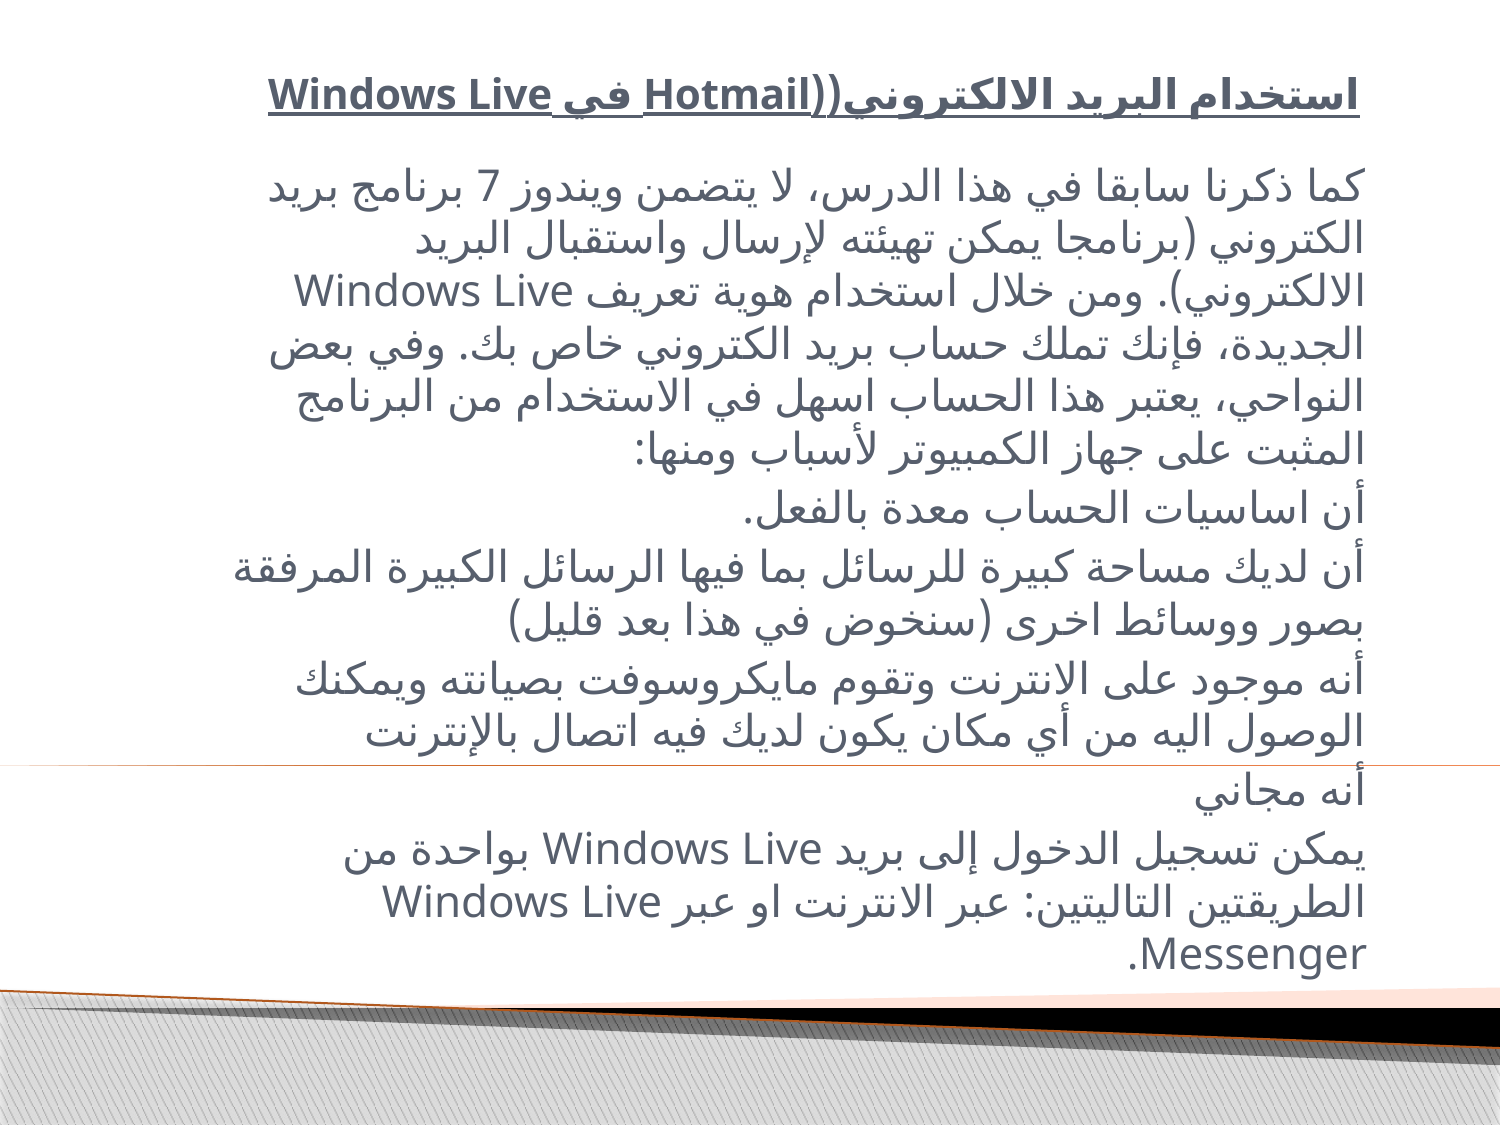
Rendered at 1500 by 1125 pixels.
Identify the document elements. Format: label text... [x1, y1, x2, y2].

subtitle كما ذكرنا سابقا في هذا الدرس، لا يتضمن ويندوز 7 برنامج بريد الكتروني (برنامجا يمكن تهيئته لإرسال واستقبال البريد الالكتروني). ومن خلال استخدام هوية تعريف Windows Live الجديدة، فإنك تملك حساب بريد الكتروني خاص بك. وفي بعض النواحي، يعتبر هذا الحساب اسهل في الاستخدام من البرنامج المثبت على جهاز الكمبيوتر لأسباب ومنها: أن اساسيات الحساب معدة بالفعل. أن لديك مساحة كبيرة للرسائل بما فيها الرسائل الكبيرة المرفقة بصور ووسائط اخرى (سنخوض في هذا بعد قليل) أنه موجود على الانترنت وتقوم مايكروسوفت بصيانته ويمكنك الوصول اليه من أي مكان يكون لديك فيه اتصال بالإنترنت أنه مجاني يمكن تسجيل الدخول إلى بريد Windows Live بواحدة من الطريقتين التاليتين: عبر الانترنت او عبر Windows Live Messenger. [200, 149, 1375, 988]
title استخدام البريد الالكتروني((Hotmail في Windows Live [99, 37, 1375, 125]
picture [5, 1008, 1500, 1066]
